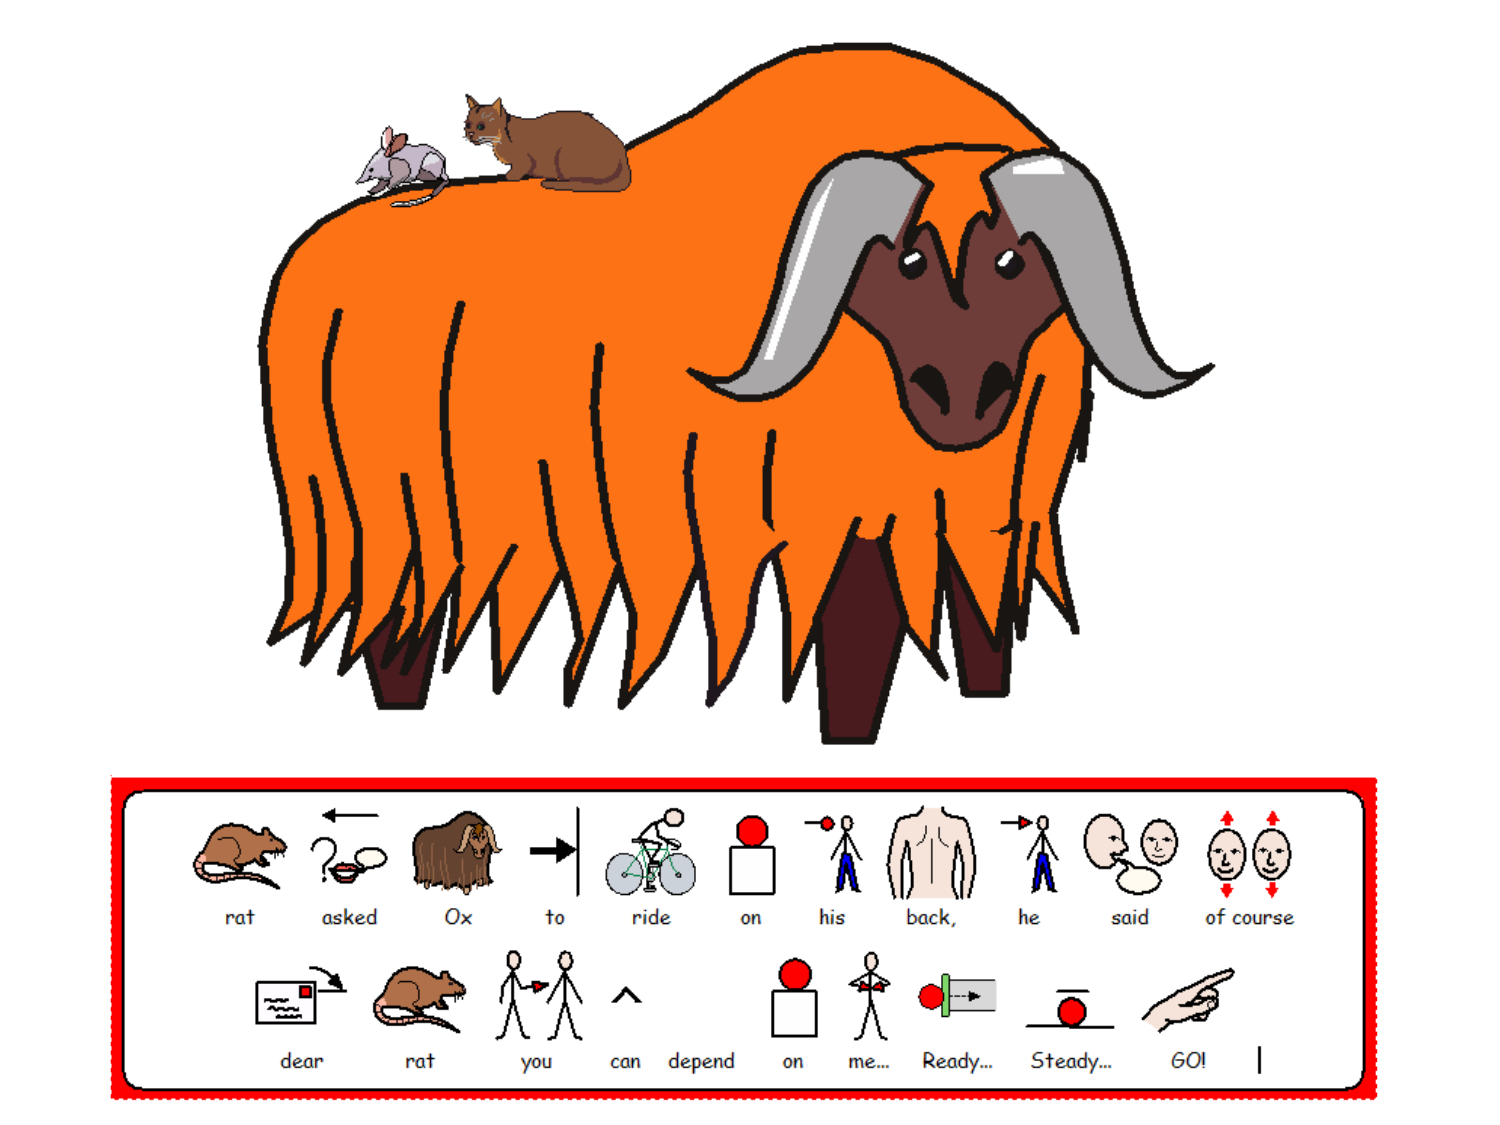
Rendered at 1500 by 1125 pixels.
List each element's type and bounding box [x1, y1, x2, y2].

picture [110, 774, 1378, 1103]
picture [234, 18, 1223, 757]
